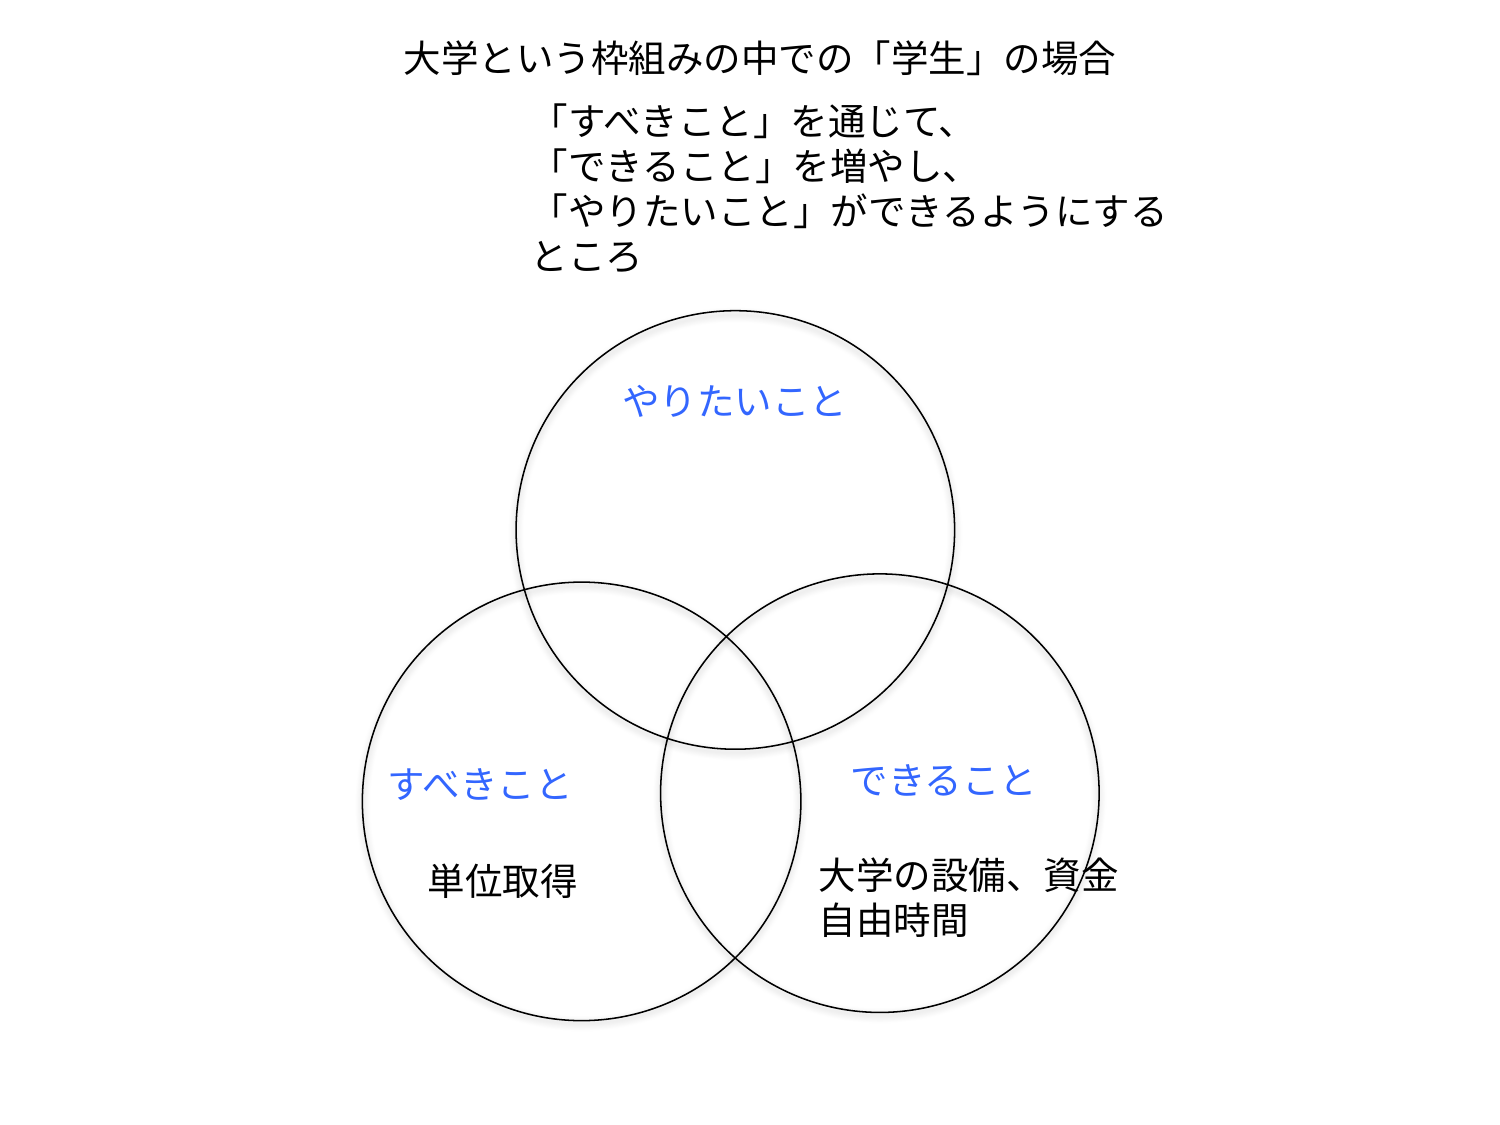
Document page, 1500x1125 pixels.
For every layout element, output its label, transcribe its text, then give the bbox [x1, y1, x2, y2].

text_box [361, 581, 730, 1022]
text_box 単位取得 [412, 850, 620, 911]
text_box 大学の設備、資金 自由時間 [803, 844, 1187, 950]
text_box 「すべきこと」を通じて、 「できること」を増やし、 「やりたいこと」ができるようにするところ [516, 90, 1193, 286]
text_box 大学という枠組みの中での「学生」の場合 [388, 27, 1131, 88]
text_box [515, 309, 956, 632]
text_box できること [836, 749, 1053, 809]
text_box やりたいこと [607, 370, 862, 431]
text_box [659, 573, 1100, 1014]
text_box すべきこと [372, 753, 588, 814]
